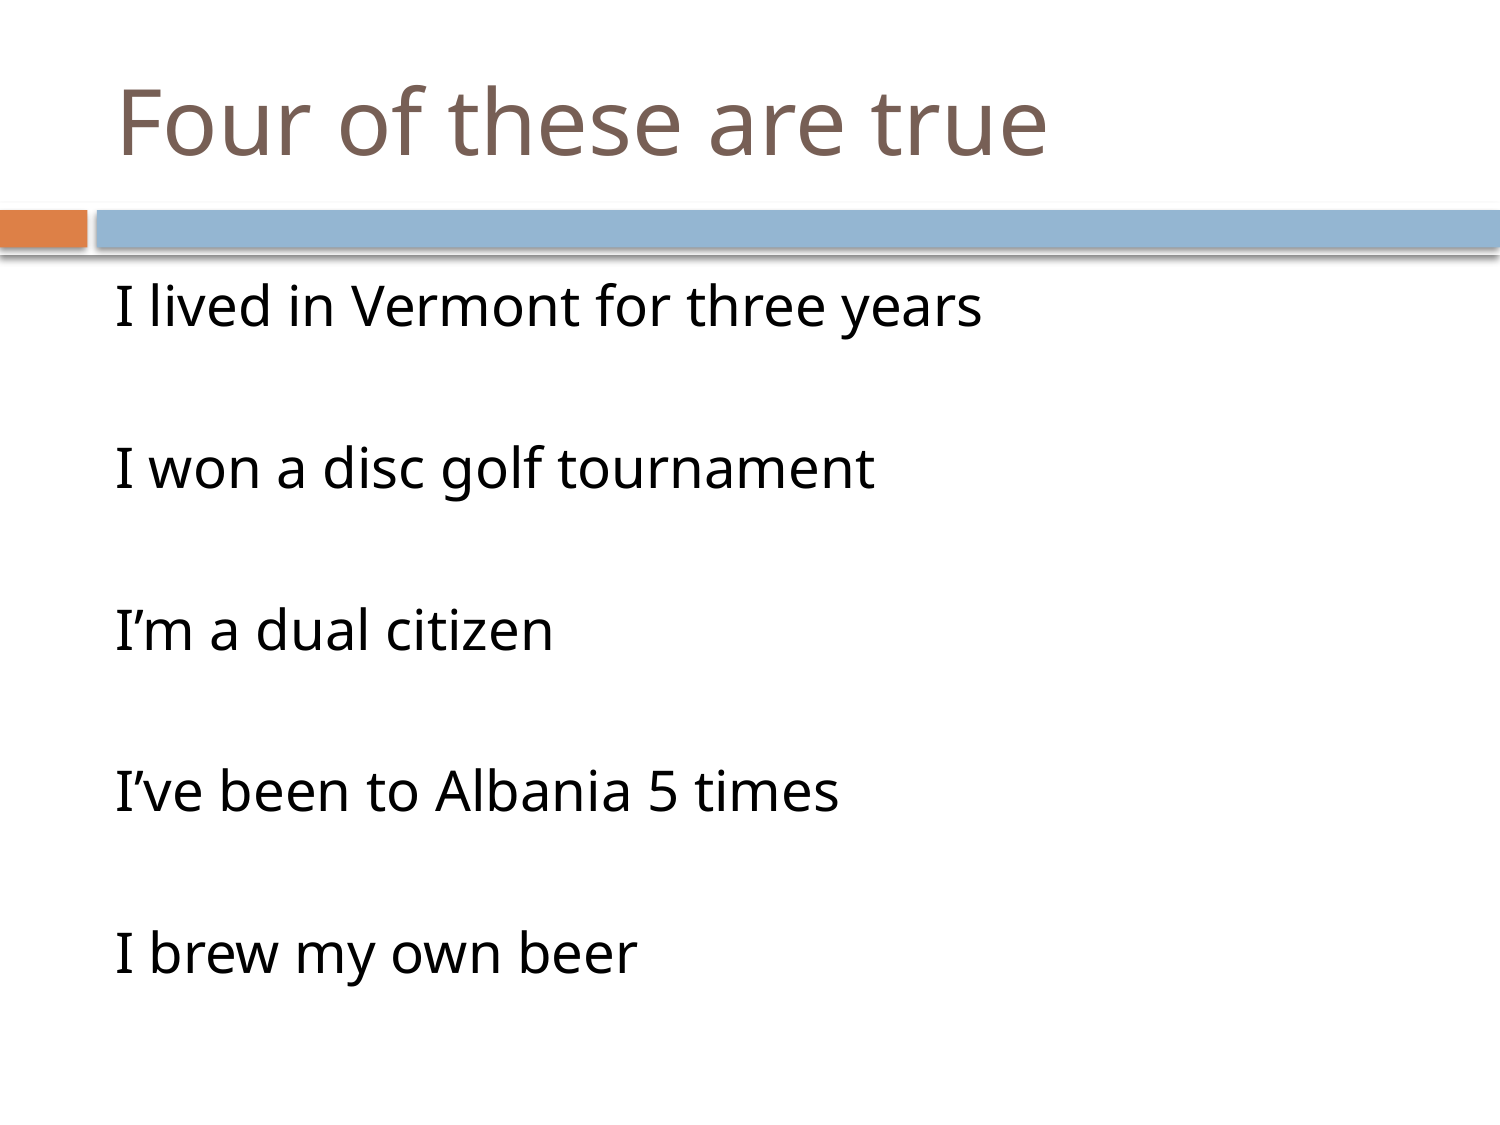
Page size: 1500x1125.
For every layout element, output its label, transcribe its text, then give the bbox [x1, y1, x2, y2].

list I lived in Vermont for three years I won a disc golf tournament I’m a dual citizen I’ve been to Albania 5 times I brew my own beer [100, 262, 1438, 1000]
title Four of these are true [100, 37, 1438, 200]
